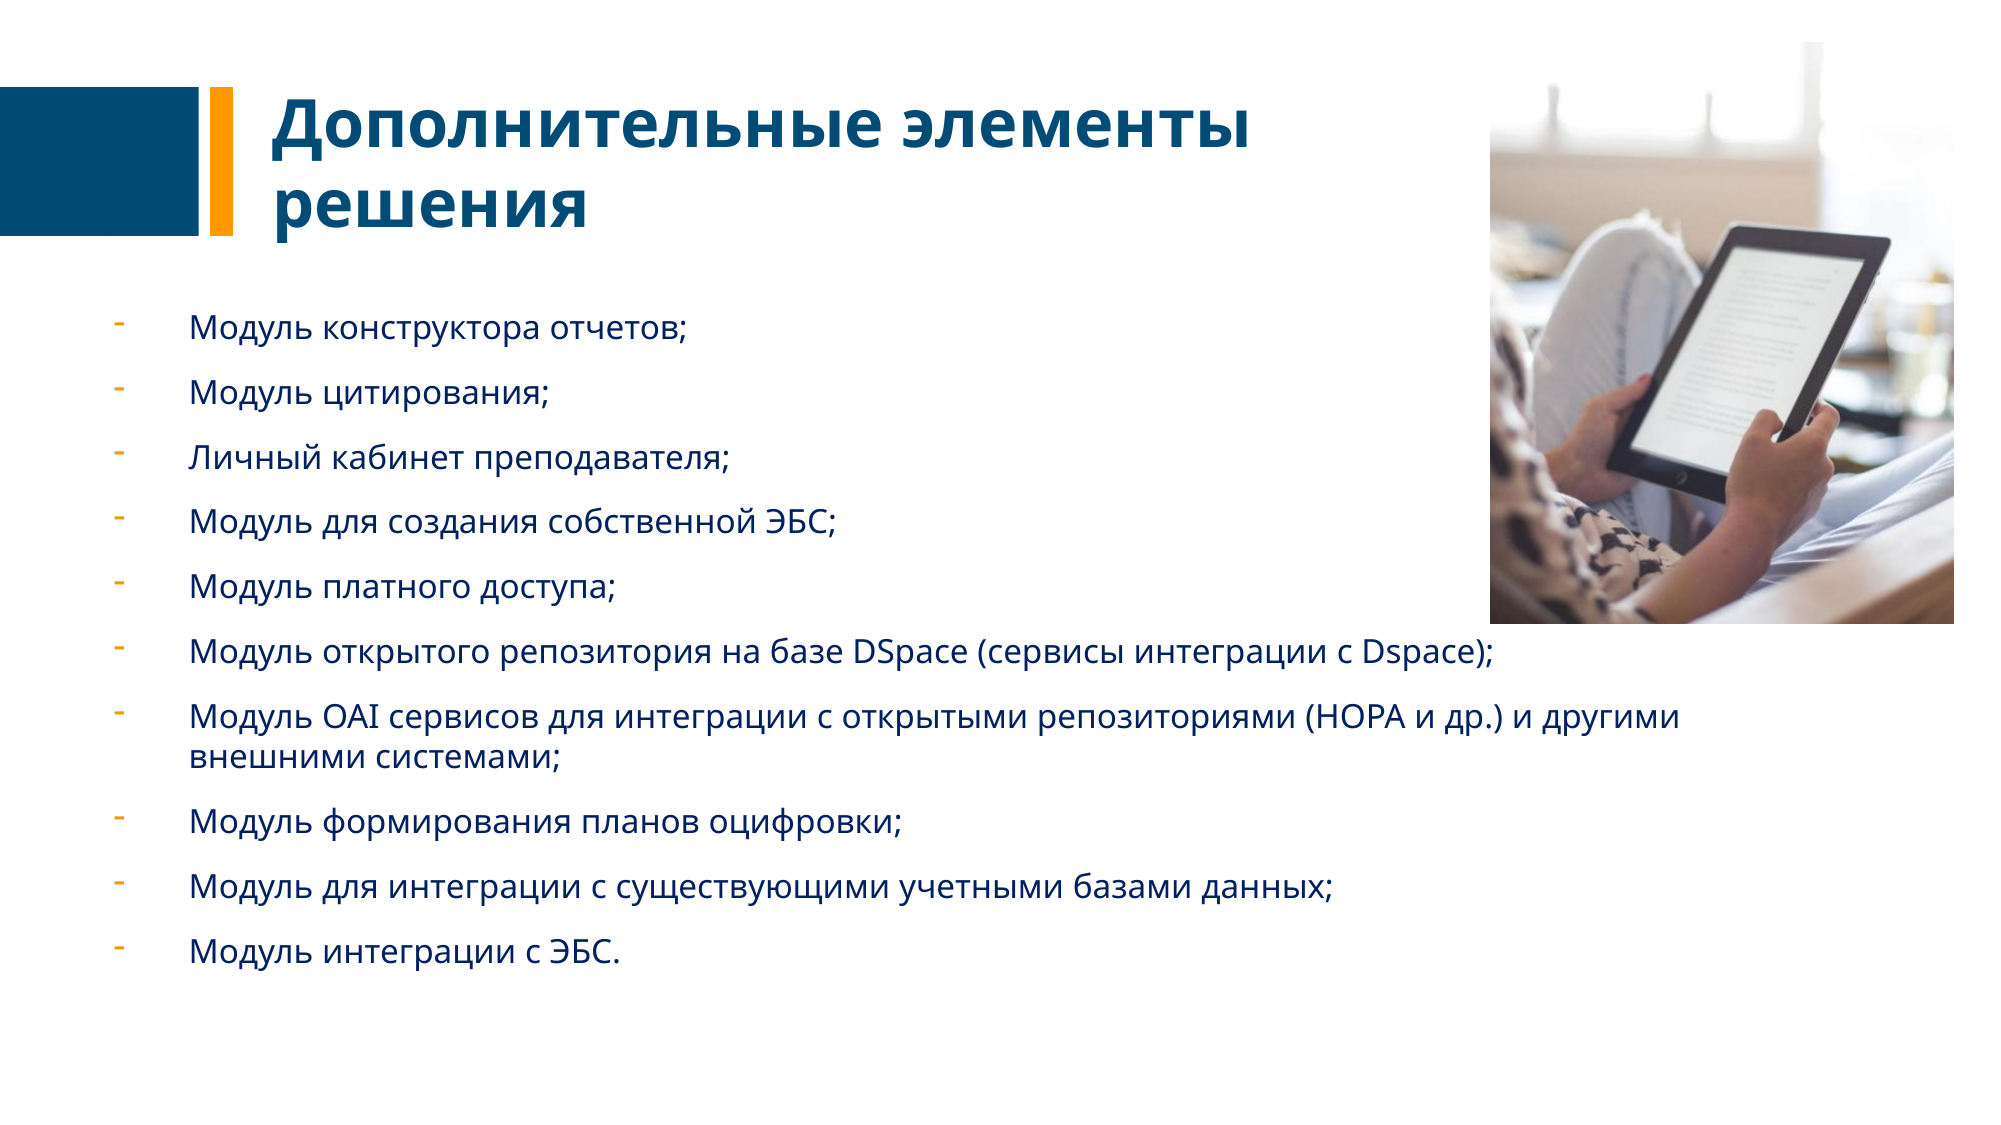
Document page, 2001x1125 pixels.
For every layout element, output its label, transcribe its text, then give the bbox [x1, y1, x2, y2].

text_box Дополнительные элементы решения [251, 87, 1464, 236]
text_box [209, 87, 233, 236]
text_box Модуль конструктора отчетов; Модуль цитирования; Личный кабинет преподавателя; Модуль для создания собственной ЭБС; Модуль платного доступа; Модуль открытого репозитория на базе DSpace (сервисы интеграции с Dspace); Модуль OAI сервисов для интеграции с открытыми репозиториями (НОРА и др.) и другими внешними системами; Модуль формирования планов оцифровки; Модуль для интеграции с существующими учетными базами данных; Модуль интеграции с ЭБС. [93, 295, 1861, 1014]
picture [1490, 42, 1954, 624]
picture [0, 87, 199, 236]
